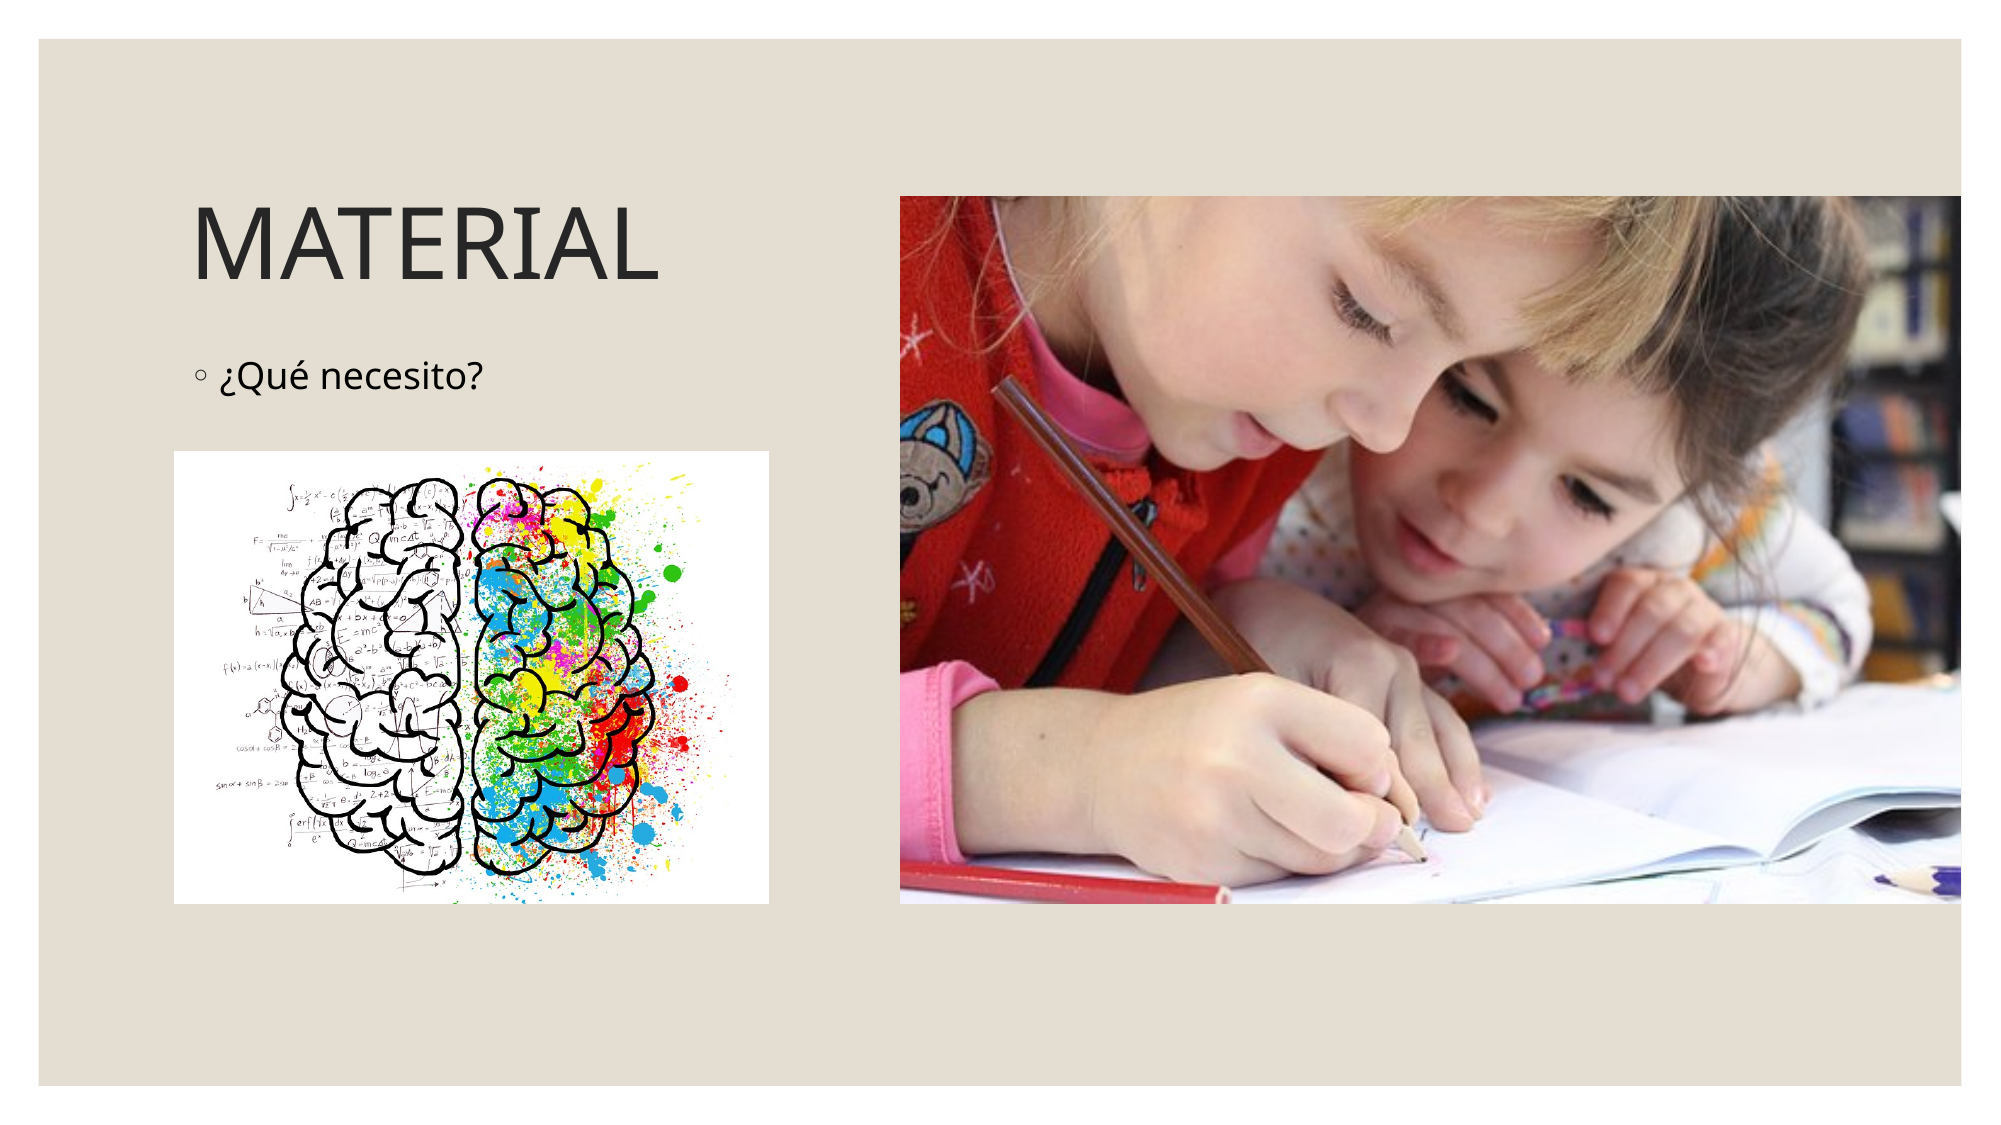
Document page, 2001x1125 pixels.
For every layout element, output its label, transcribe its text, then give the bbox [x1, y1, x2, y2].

list ¿Qué necesito? [174, 345, 1825, 990]
title MATERIAL [174, 135, 1825, 345]
picture [899, 196, 1961, 904]
picture [174, 451, 769, 904]
